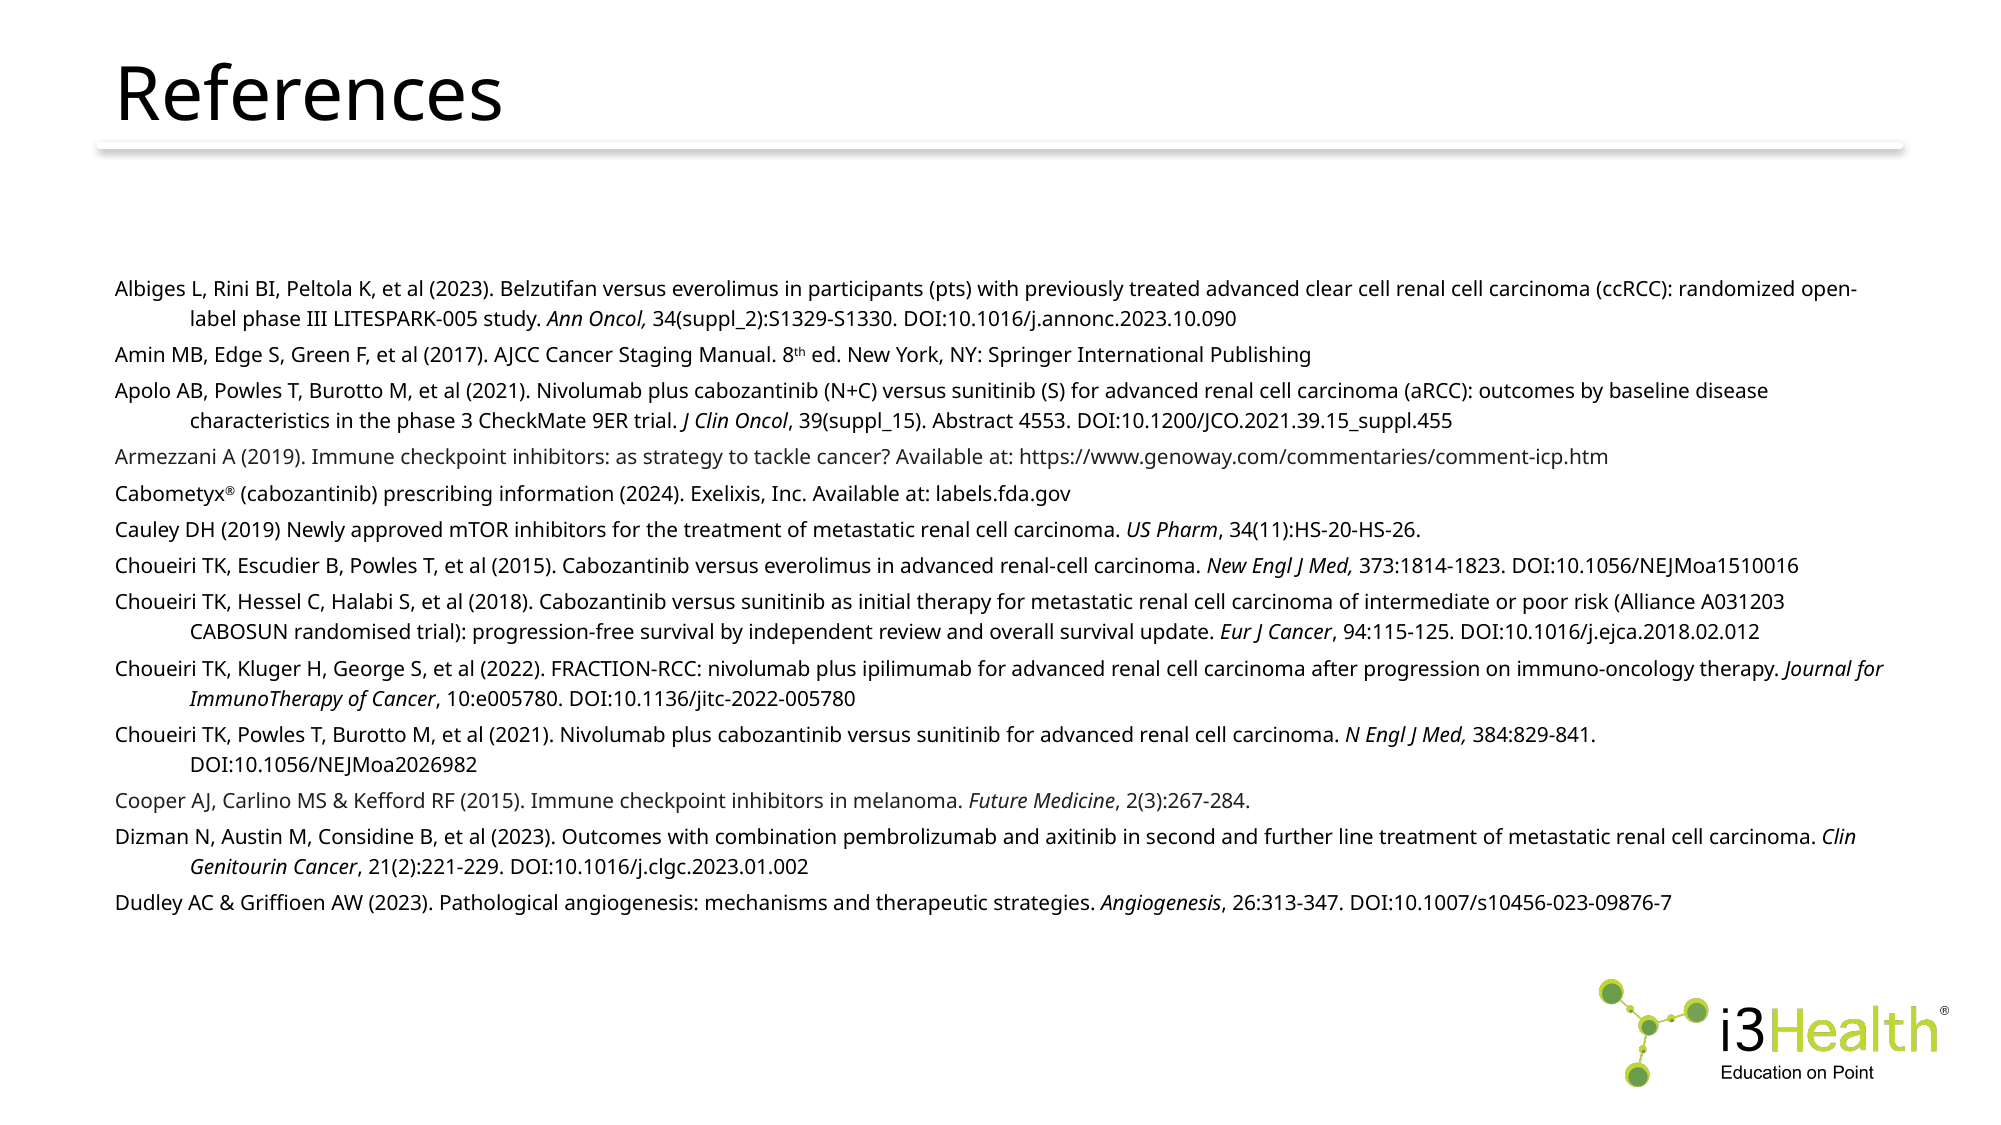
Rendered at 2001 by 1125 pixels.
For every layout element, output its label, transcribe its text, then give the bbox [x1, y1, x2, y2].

title References [99, 38, 1900, 145]
picture [1599, 979, 1949, 1087]
list Albiges L, Rini BI, Peltola K, et al (2023). Belzutifan versus everolimus in participants (pts) with previously treated advanced clear cell renal cell carcinoma (ccRCC): randomized open-label phase III LITESPARK-005 study. Ann Oncol, 34(suppl_2):S1329-S1330. DOI:10.1016/j.annonc.2023.10.090 Amin MB, Edge S, Green F, et al (2017). AJCC Cancer Staging Manual. 8th ed. New York, NY: Springer International Publishing Apolo AB, Powles T, Burotto M, et al (2021). Nivolumab plus cabozantinib (N+C) versus sunitinib (S) for advanced renal cell carcinoma (aRCC): outcomes by baseline disease characteristics in the phase 3 CheckMate 9ER trial. J Clin Oncol, 39(suppl_15). Abstract 4553. DOI:10.1200/JCO.2021.39.15_suppl.455 Armezzani A (2019). Immune checkpoint inhibitors: as strategy to tackle cancer? Available at: https://www.genoway.com/commentaries/comment-icp.htm Cabometyx® (cabozantinib) prescribing information (2024). Exelixis, Inc. Available at: labels.fda.gov Cauley DH (2019) Newly approved mTOR inhibitors for the treatment of metastatic renal cell carcinoma. US Pharm, 34(11):HS-20-HS-26. Choueiri TK, Escudier B, Powles T, et al (2015). Cabozantinib versus everolimus in advanced renal-cell carcinoma. New Engl J Med, 373:1814-1823. DOI:10.1056/NEJMoa1510016 Choueiri TK, Hessel C, Halabi S, et al (2018). Cabozantinib versus sunitinib as initial therapy for metastatic renal cell carcinoma of intermediate or poor risk (Alliance A031203 CABOSUN randomised trial): progression-free survival by independent review and overall survival update. Eur J Cancer, 94:115-125. DOI:10.1016/j.ejca.2018.02.012 Choueiri TK, Kluger H, George S, et al (2022). FRACTION-RCC: nivolumab plus ipilimumab for advanced renal cell carcinoma after progression on immuno-oncology therapy. Journal for ImmunoTherapy of Cancer, 10:e005780. DOI:10.1136/jitc-2022-005780 Choueiri TK, Powles T, Burotto M, et al (2021). Nivolumab plus cabozantinib versus sunitinib for advanced renal cell carcinoma. N Engl J Med, 384:829-841. DOI:10.1056/NEJMoa2026982 Cooper AJ, Carlino MS & Kefford RF (2015). Immune checkpoint inhibitors in melanoma. Future Medicine, 2(3):267-284. Dizman N, Austin M, Considine B, et al (2023). Outcomes with combination pembrolizumab and axitinib in second and further line treatment of metastatic renal cell carcinoma. Clin Genitourin Cancer, 21(2):221-229. DOI:10.1016/j.clgc.2023.01.002 Dudley AC & Griffioen AW (2023). Pathological angiogenesis: mechanisms and therapeutic strategies. Angiogenesis, 26:313-347. DOI:10.1007/s10456-023-09876-7 [99, 263, 1900, 981]
